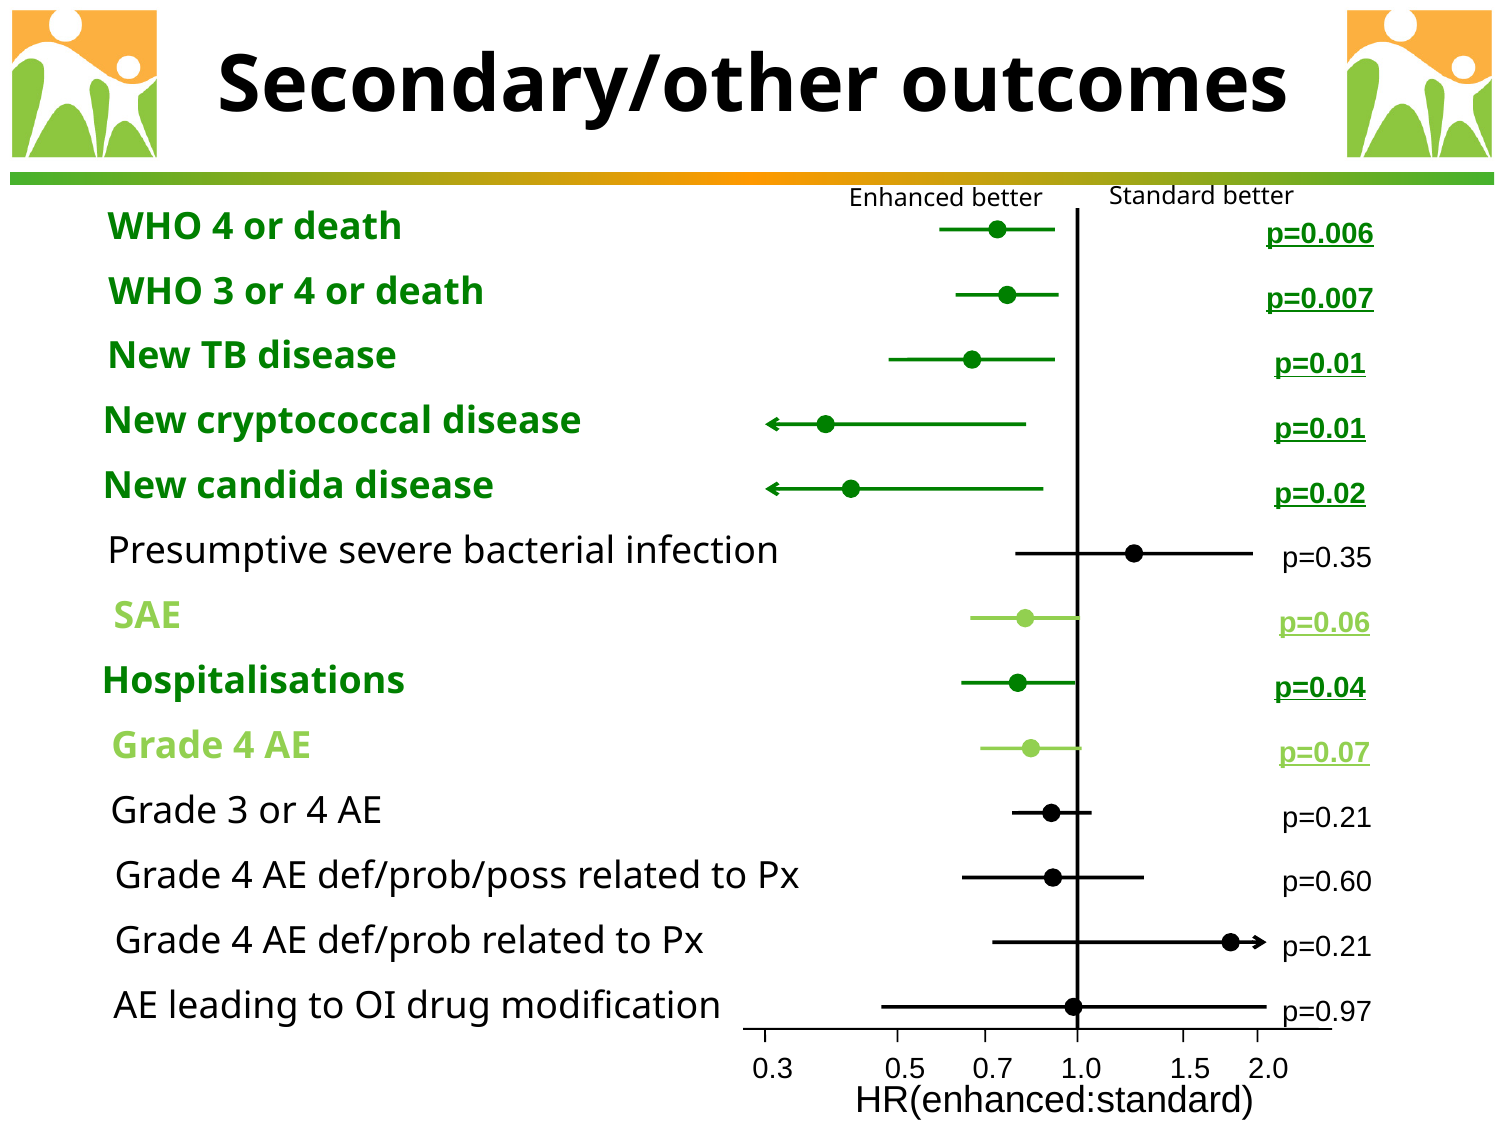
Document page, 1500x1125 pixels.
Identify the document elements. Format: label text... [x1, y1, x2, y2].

text_box SAE [98, 584, 197, 644]
text_box [1066, 999, 1081, 1015]
text_box p=0.21 [1282, 798, 1373, 834]
text_box Grade 3 or 4 AE [95, 778, 398, 839]
text_box 0.7 [972, 1049, 1014, 1075]
text_box Standard better [1094, 172, 1310, 218]
text_box [1223, 934, 1239, 950]
text_box [765, 481, 843, 497]
title Secondary/other outcomes [147, 37, 1361, 138]
text_box Enhanced better [834, 174, 1058, 220]
text_box p=0.01 [1274, 344, 1367, 380]
text_box [1017, 610, 1033, 626]
text_box p=0.06 [1278, 603, 1371, 639]
text_box Presumptive severe bacterial infection [92, 519, 795, 579]
text_box p=0.01 [1274, 409, 1367, 445]
text_box p=0.35 [1282, 538, 1373, 574]
text_box WHO 4 or death [93, 194, 418, 254]
text_box p=0.07 [1278, 733, 1371, 769]
picture [1344, 7, 1495, 161]
text_box [999, 287, 1015, 303]
text_box p=0.60 [1282, 862, 1373, 898]
text_box 0.5 [884, 1049, 926, 1075]
text_box p=0.02 [1274, 474, 1367, 509]
text_box [964, 352, 980, 367]
text_box AE leading to OI drug modification [98, 973, 737, 1034]
text_box Grade 4 AE [96, 713, 327, 774]
text_box p=0.97 [1282, 992, 1373, 1028]
text_box 2.0 [1248, 1049, 1289, 1085]
text_box [1043, 805, 1059, 821]
text_box 1.0 [1060, 1049, 1102, 1075]
text_box [1023, 740, 1039, 756]
text_box Grade 4 AE def/prob related to Px [99, 908, 850, 969]
text_box WHO 3 or 4 or death [93, 259, 500, 319]
text_box p=0.21 [1282, 927, 1373, 963]
text_box p=0.007 [1266, 279, 1374, 315]
text_box [818, 416, 834, 432]
text_box p=0.04 [1274, 667, 1367, 703]
text_box [765, 416, 818, 432]
text_box HR(enhanced:standard) [855, 1075, 1255, 1121]
text_box Grade 4 AE def/prob/poss related to Px [99, 843, 850, 904]
text_box 1.5 [1169, 1049, 1211, 1075]
picture [9, 7, 160, 161]
text_box New candida disease [87, 454, 510, 514]
text_box New TB disease [92, 324, 413, 384]
text_box New cryptococcal disease [87, 389, 597, 449]
text_box [1126, 546, 1142, 561]
text_box [990, 222, 1005, 237]
text_box 0.3 [752, 1049, 794, 1085]
text_box [1239, 934, 1267, 950]
text_box [843, 481, 859, 497]
text_box Hospitalisations [86, 649, 421, 709]
text_box [1045, 870, 1061, 885]
text_box [1010, 675, 1026, 691]
text_box p=0.006 [1266, 214, 1374, 250]
